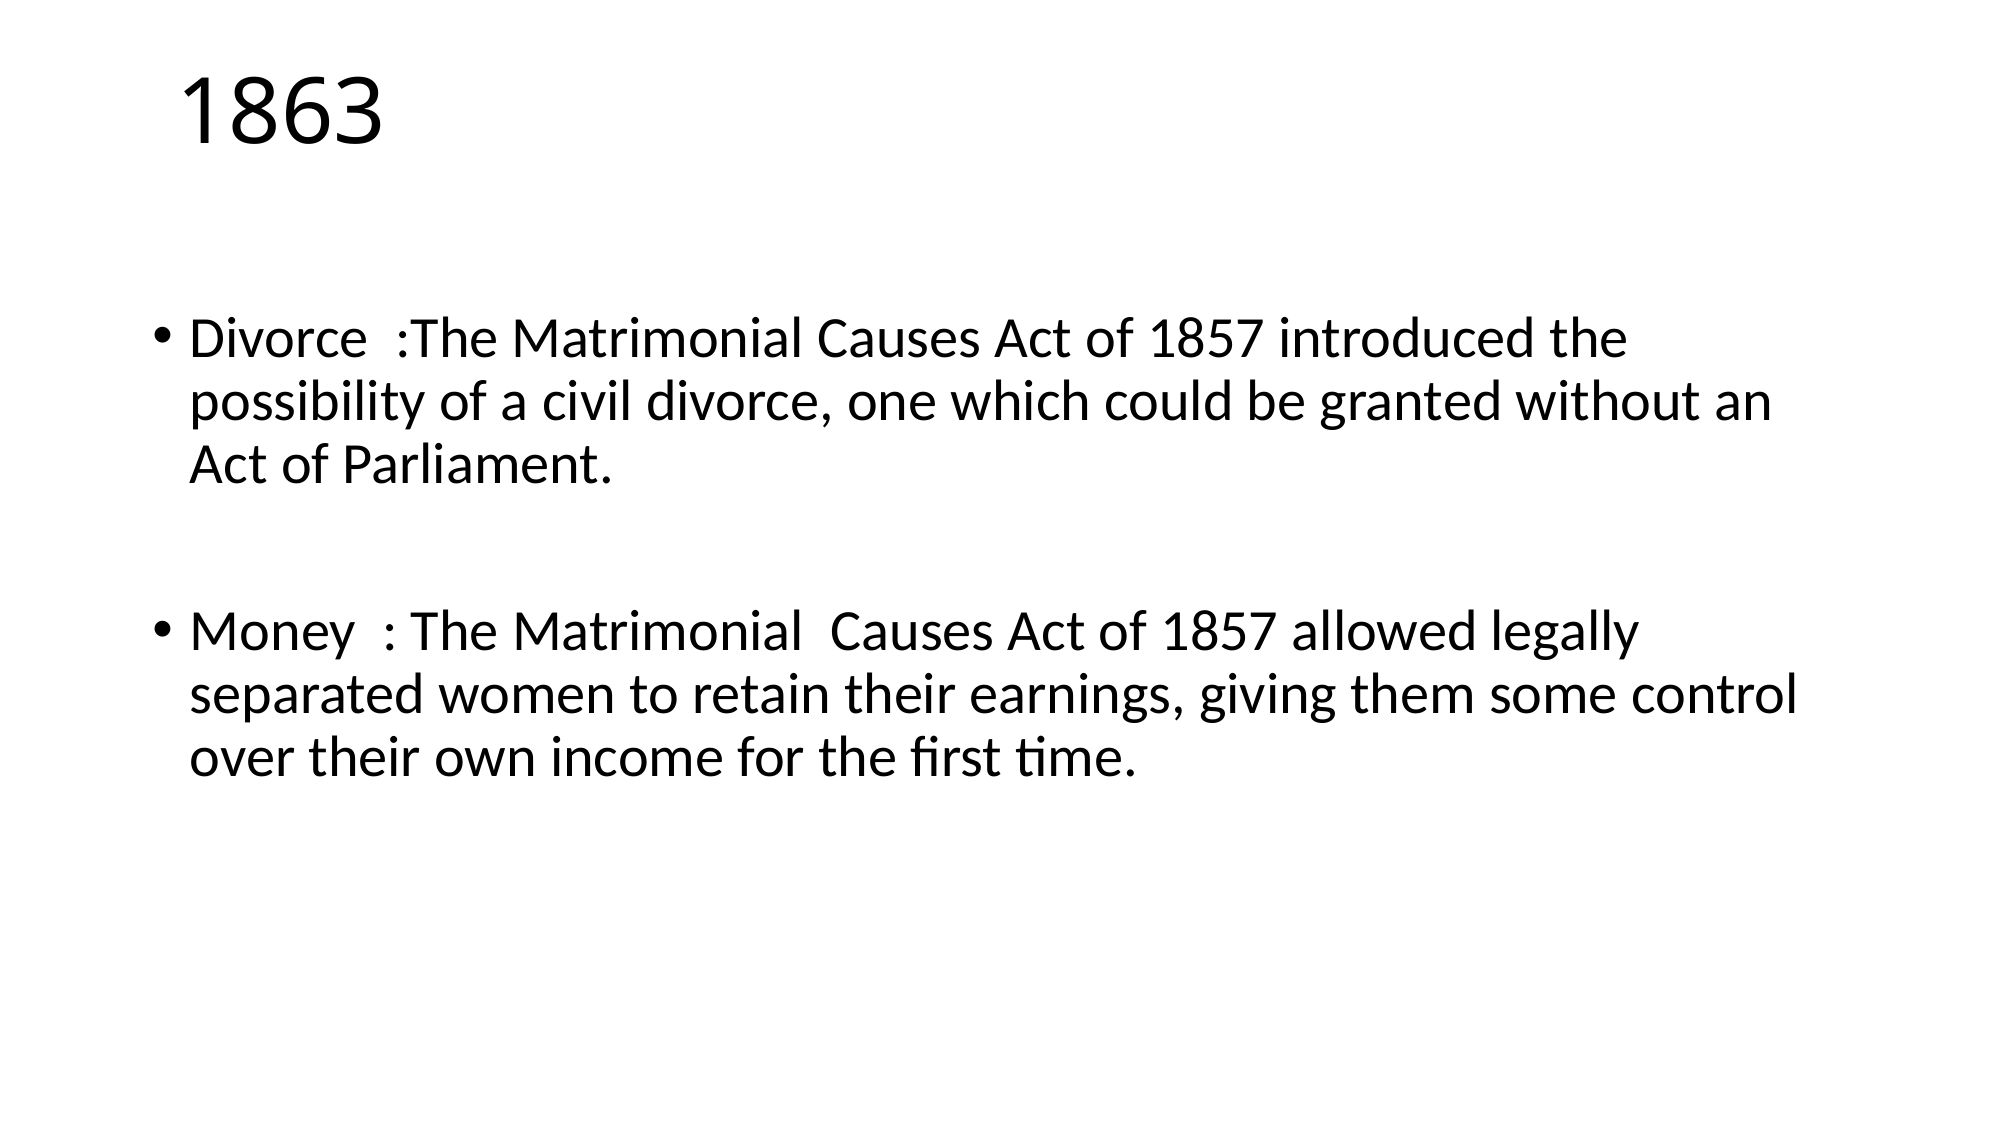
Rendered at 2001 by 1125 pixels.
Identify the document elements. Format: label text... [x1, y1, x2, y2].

title 1863 [137, 59, 1863, 278]
list Divorce :The Matrimonial Causes Act of 1857 introduced the possibility of a civil divorce, one which could be granted without an Act of Parliament. Money : The Matrimonial Causes Act of 1857 allowed legally separated women to retain their earnings, giving them some control over their own income for the first time. [137, 299, 1863, 1014]
